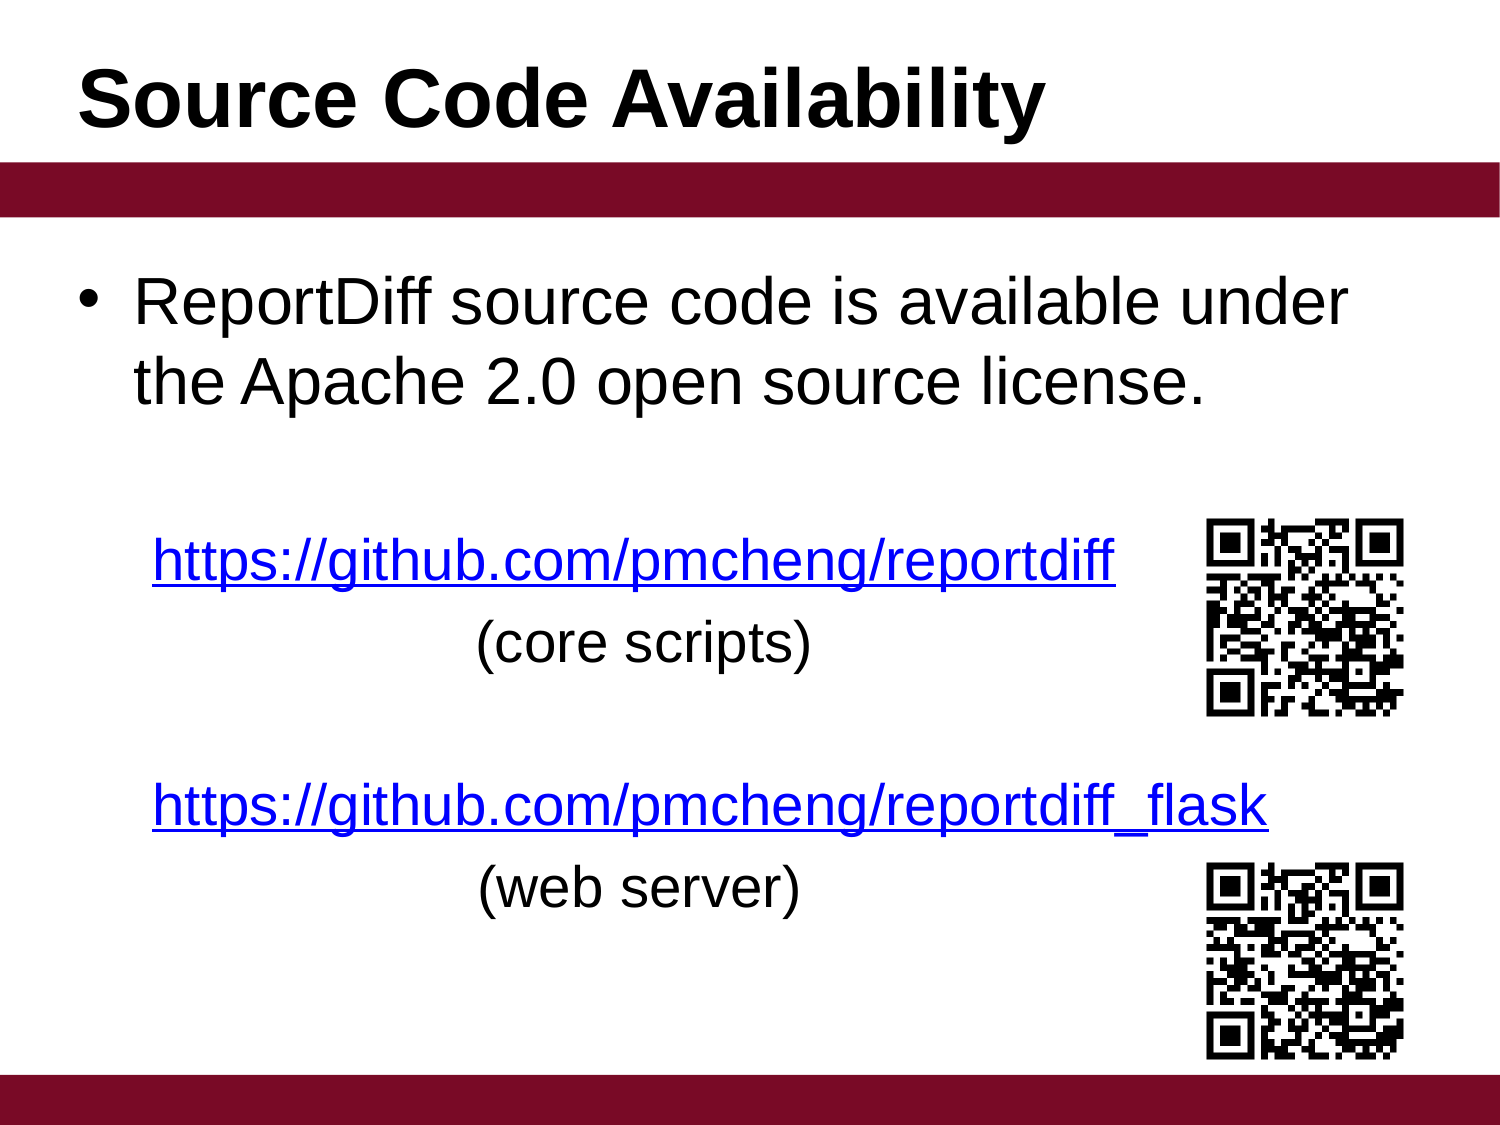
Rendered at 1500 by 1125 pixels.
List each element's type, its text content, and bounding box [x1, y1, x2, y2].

picture [1199, 855, 1411, 1067]
picture [1199, 512, 1411, 723]
title Source Code Availability [62, 0, 1463, 188]
list ReportDiff source code is available under the Apache 2.0 open source license. https://github.com/pmcheng/reportdiff (core scripts) https://github.com/pmcheng/reportdiff_flask (web server) [62, 249, 1438, 863]
